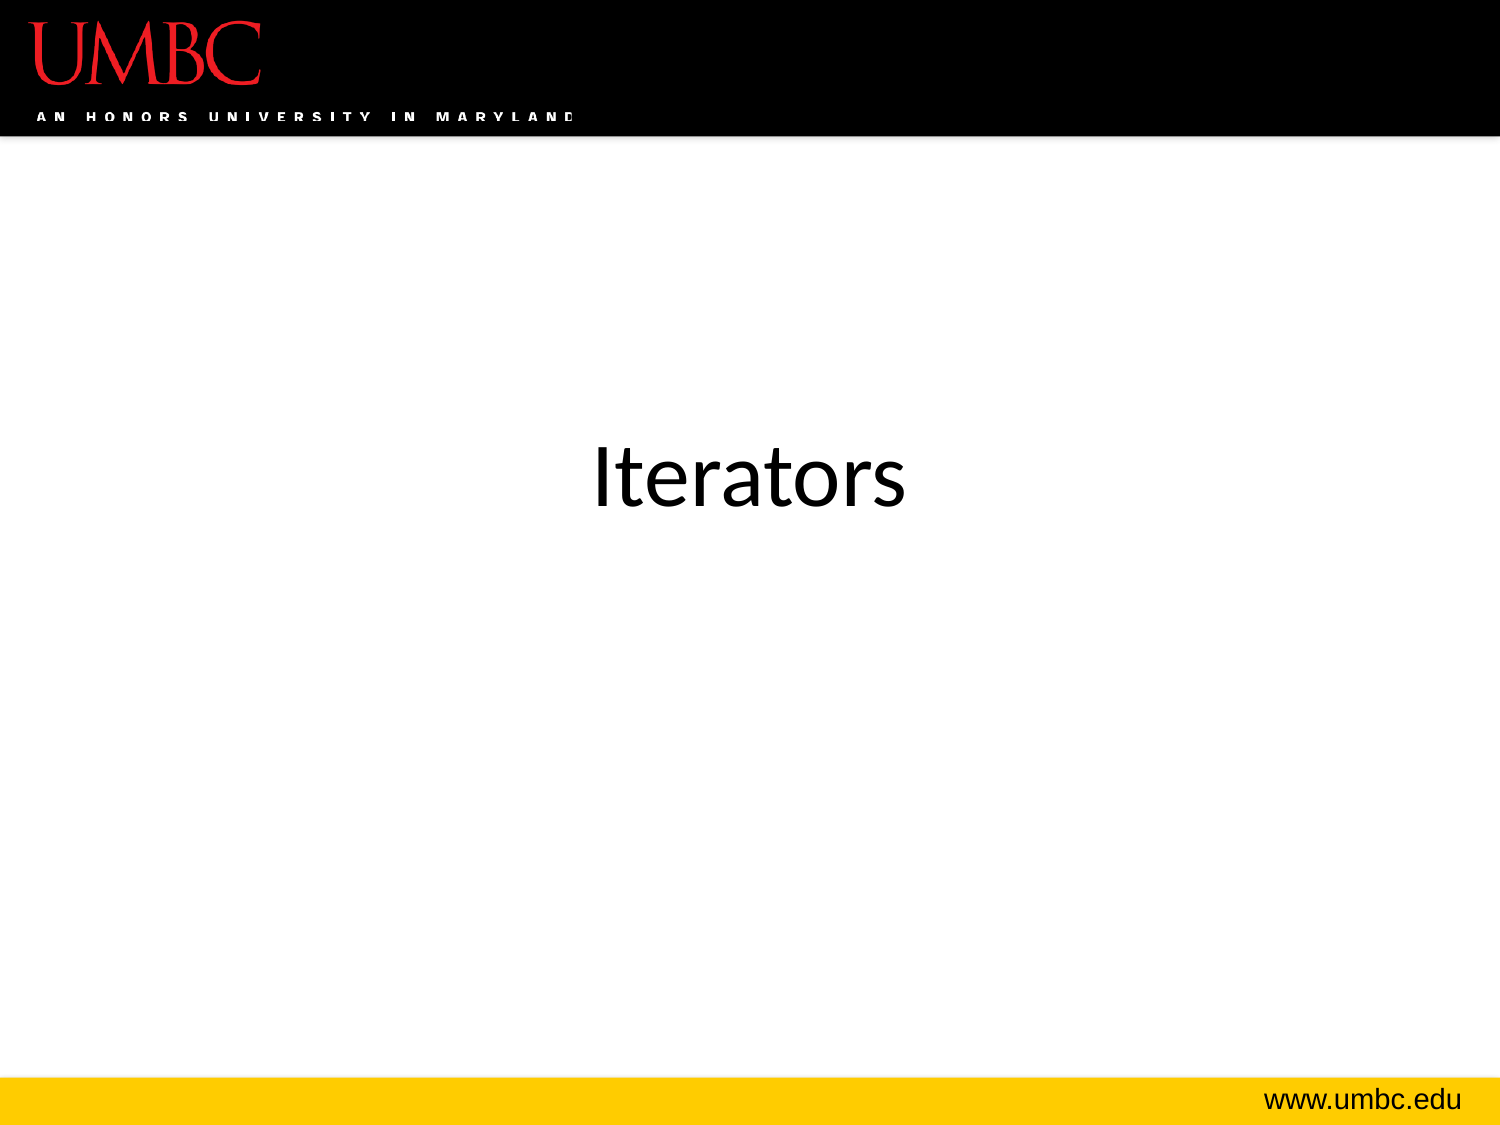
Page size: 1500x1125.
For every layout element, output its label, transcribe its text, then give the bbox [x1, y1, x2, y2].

title Iterators [112, 349, 1388, 591]
